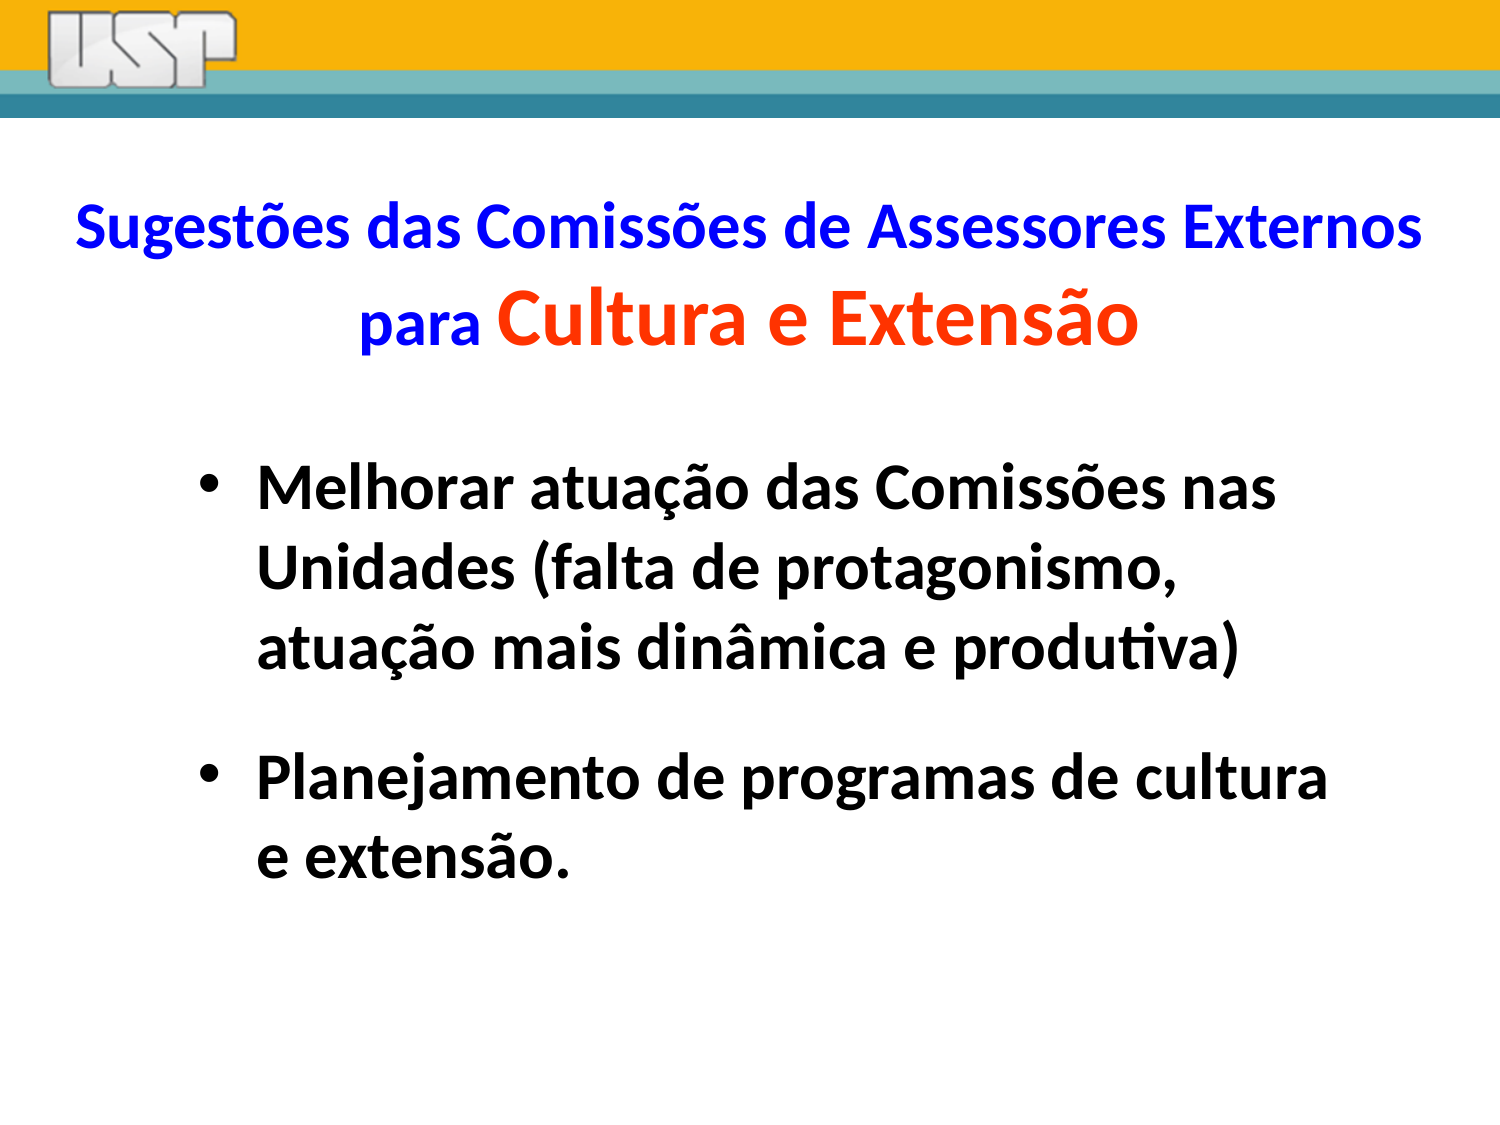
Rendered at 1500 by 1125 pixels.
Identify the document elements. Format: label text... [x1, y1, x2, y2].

text_box Melhorar atuação das Comissões nas Unidades (falta de protagonismo, atuação mais dinâmica e produtiva) Planejamento de programas de cultura e extensão. [183, 405, 1372, 900]
picture [0, 0, 1500, 118]
text_box Sugestões das Comissões de Assessores Externos para Cultura e Extensão [0, 174, 1500, 370]
